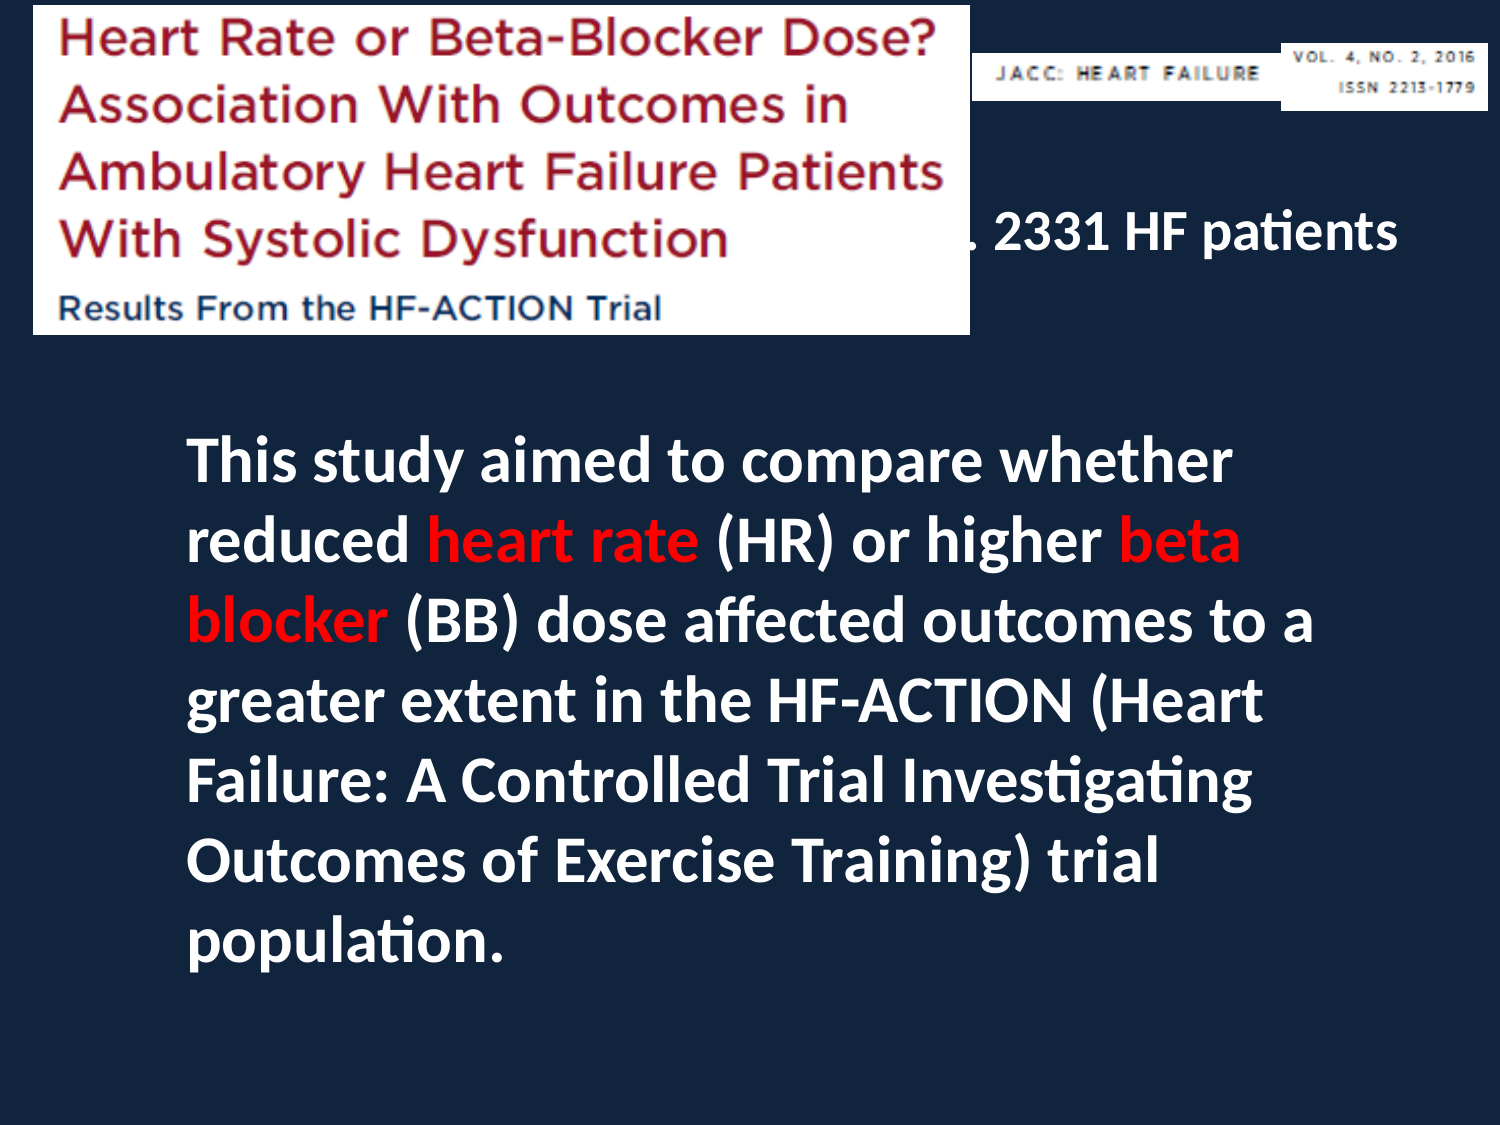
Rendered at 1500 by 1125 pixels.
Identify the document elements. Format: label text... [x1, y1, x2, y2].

text_box n. 2331 HF patients [974, 184, 1414, 270]
picture [972, 43, 1489, 112]
text_box This study aimed to compare whether reduced heart rate (HR) or higher beta blocker (BB) dose affected outcomes to a greater extent in the HF-ACTION (Heart Failure: A Controlled Trial Investigating Outcomes of Exercise Training) trial population. [171, 408, 1385, 984]
picture [32, 5, 970, 335]
